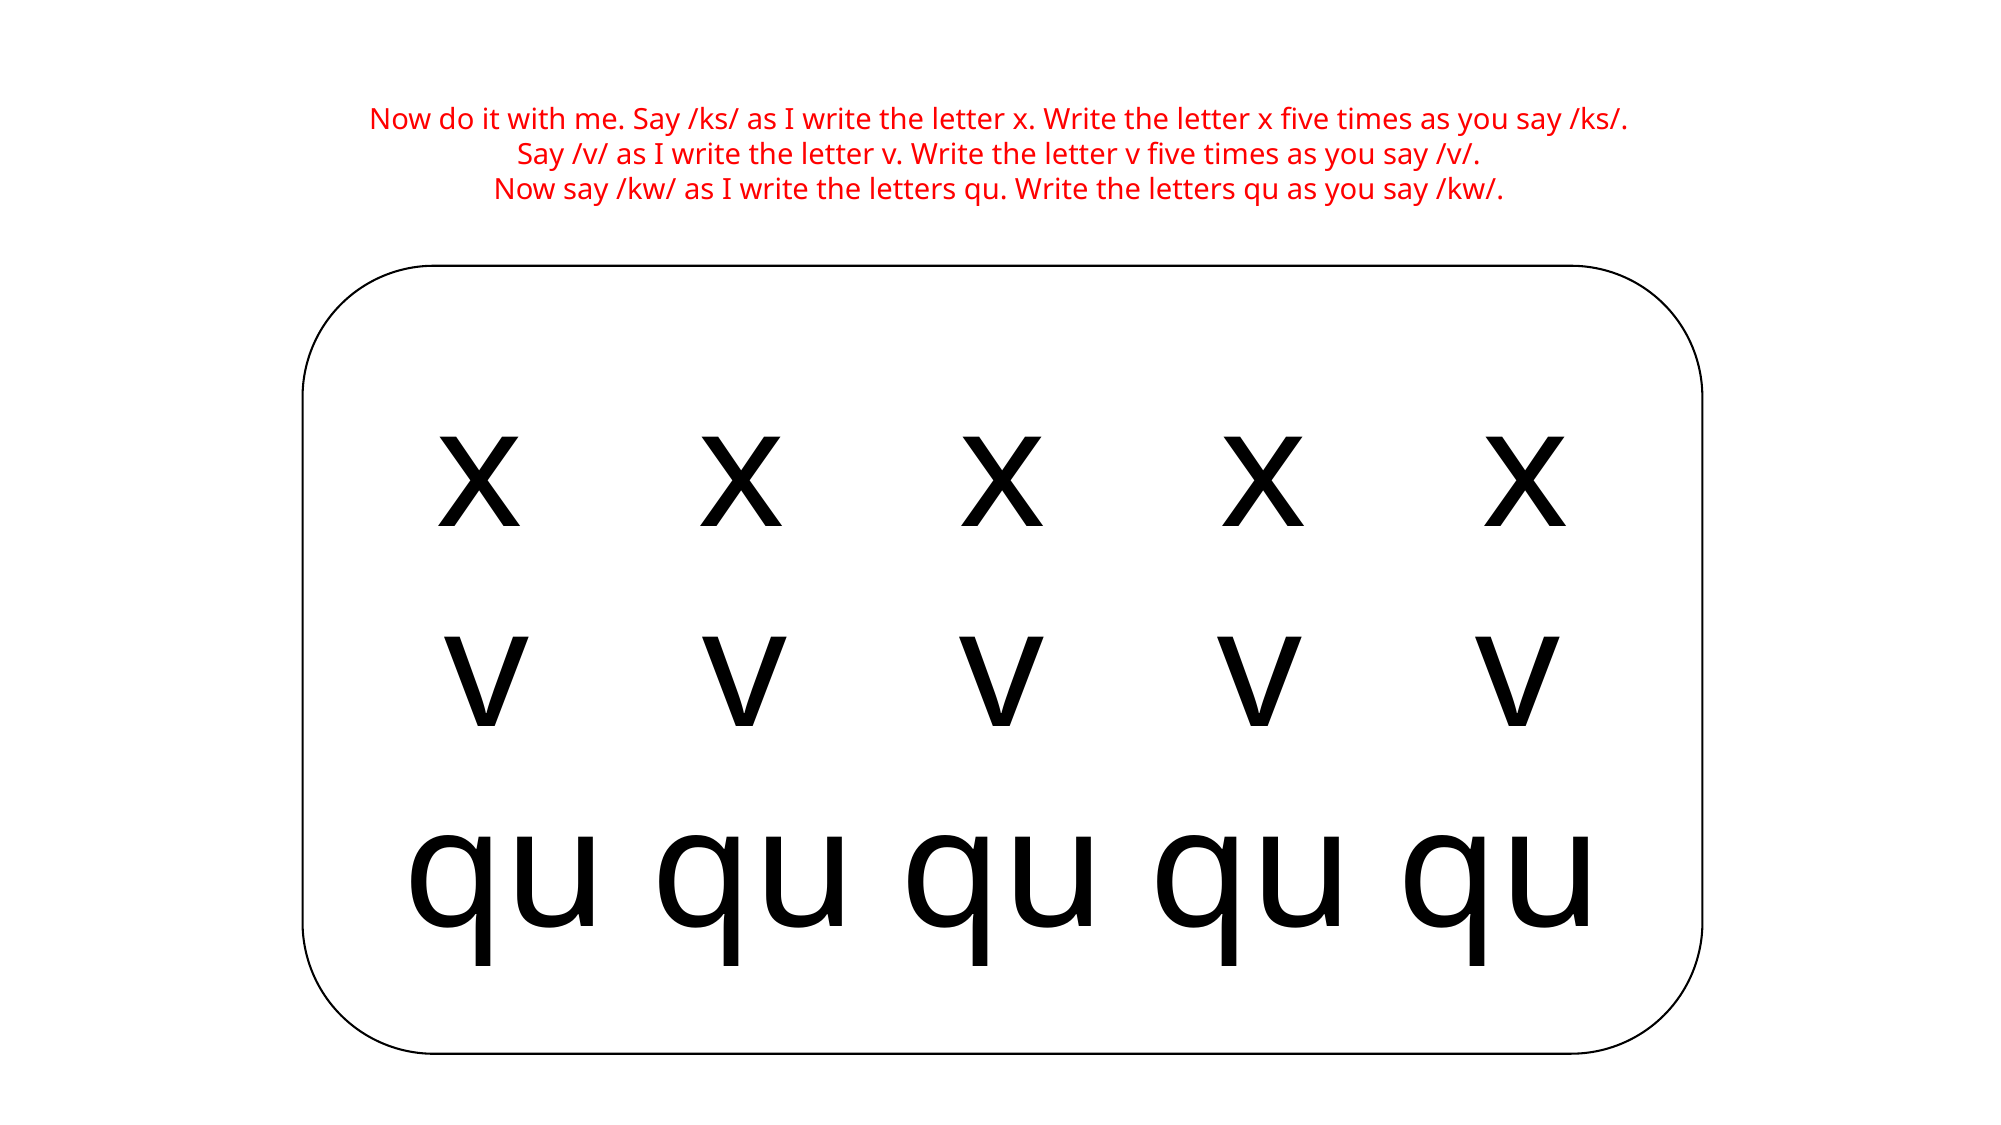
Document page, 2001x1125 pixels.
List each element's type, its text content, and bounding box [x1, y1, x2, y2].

text_box Now do it with me. Say /ks/ as I write the letter x. Write the letter x five times as you say /ks/. Say /v/ as I write the letter v. Write the letter v five times as you say /v/. Now say /kw/ as I write the letters qu. Write the letters qu as you say /kw/. [274, 92, 1725, 248]
text_box x x x x x v v v v v qu qu qu qu qu [301, 264, 1704, 1055]
